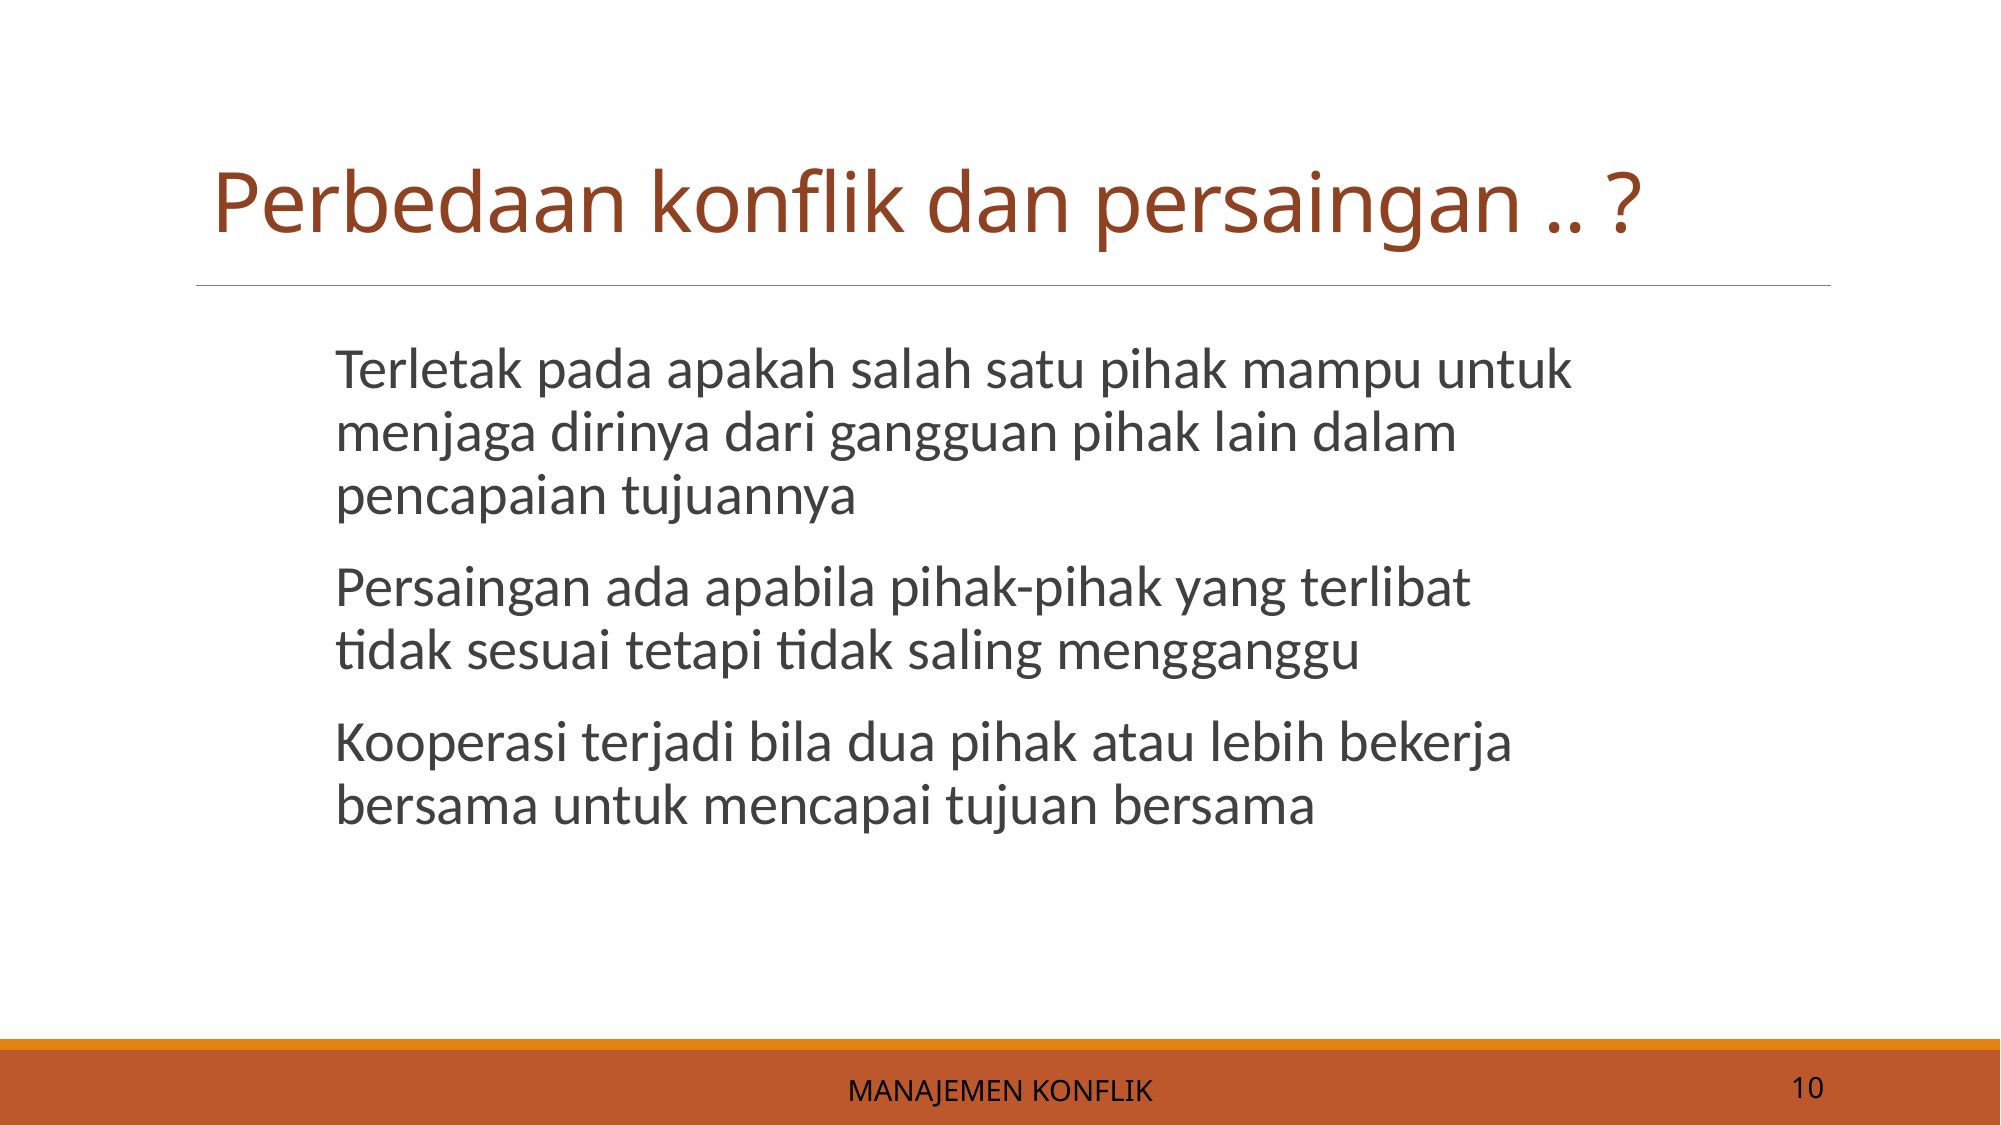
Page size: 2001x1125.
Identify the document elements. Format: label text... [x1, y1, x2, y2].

title Perbedaan konflik dan persaingan .. ? [196, 18, 1847, 257]
list Terletak pada apakah salah satu pihak mampu untuk menjaga dirinya dari gangguan pihak lain dalam pencapaian tujuannya Persaingan ada apabila pihak-pihak yang terlibat tidak sesuai tetapi tidak saling mengganggu Kooperasi terjadi bila dua pihak atau lebih bekerja bersama untuk mencapai tujuan bersama [320, 331, 1596, 1006]
slide_number 10 [1624, 1059, 1840, 1120]
footer Manajemen Konflik [604, 1059, 1396, 1120]
